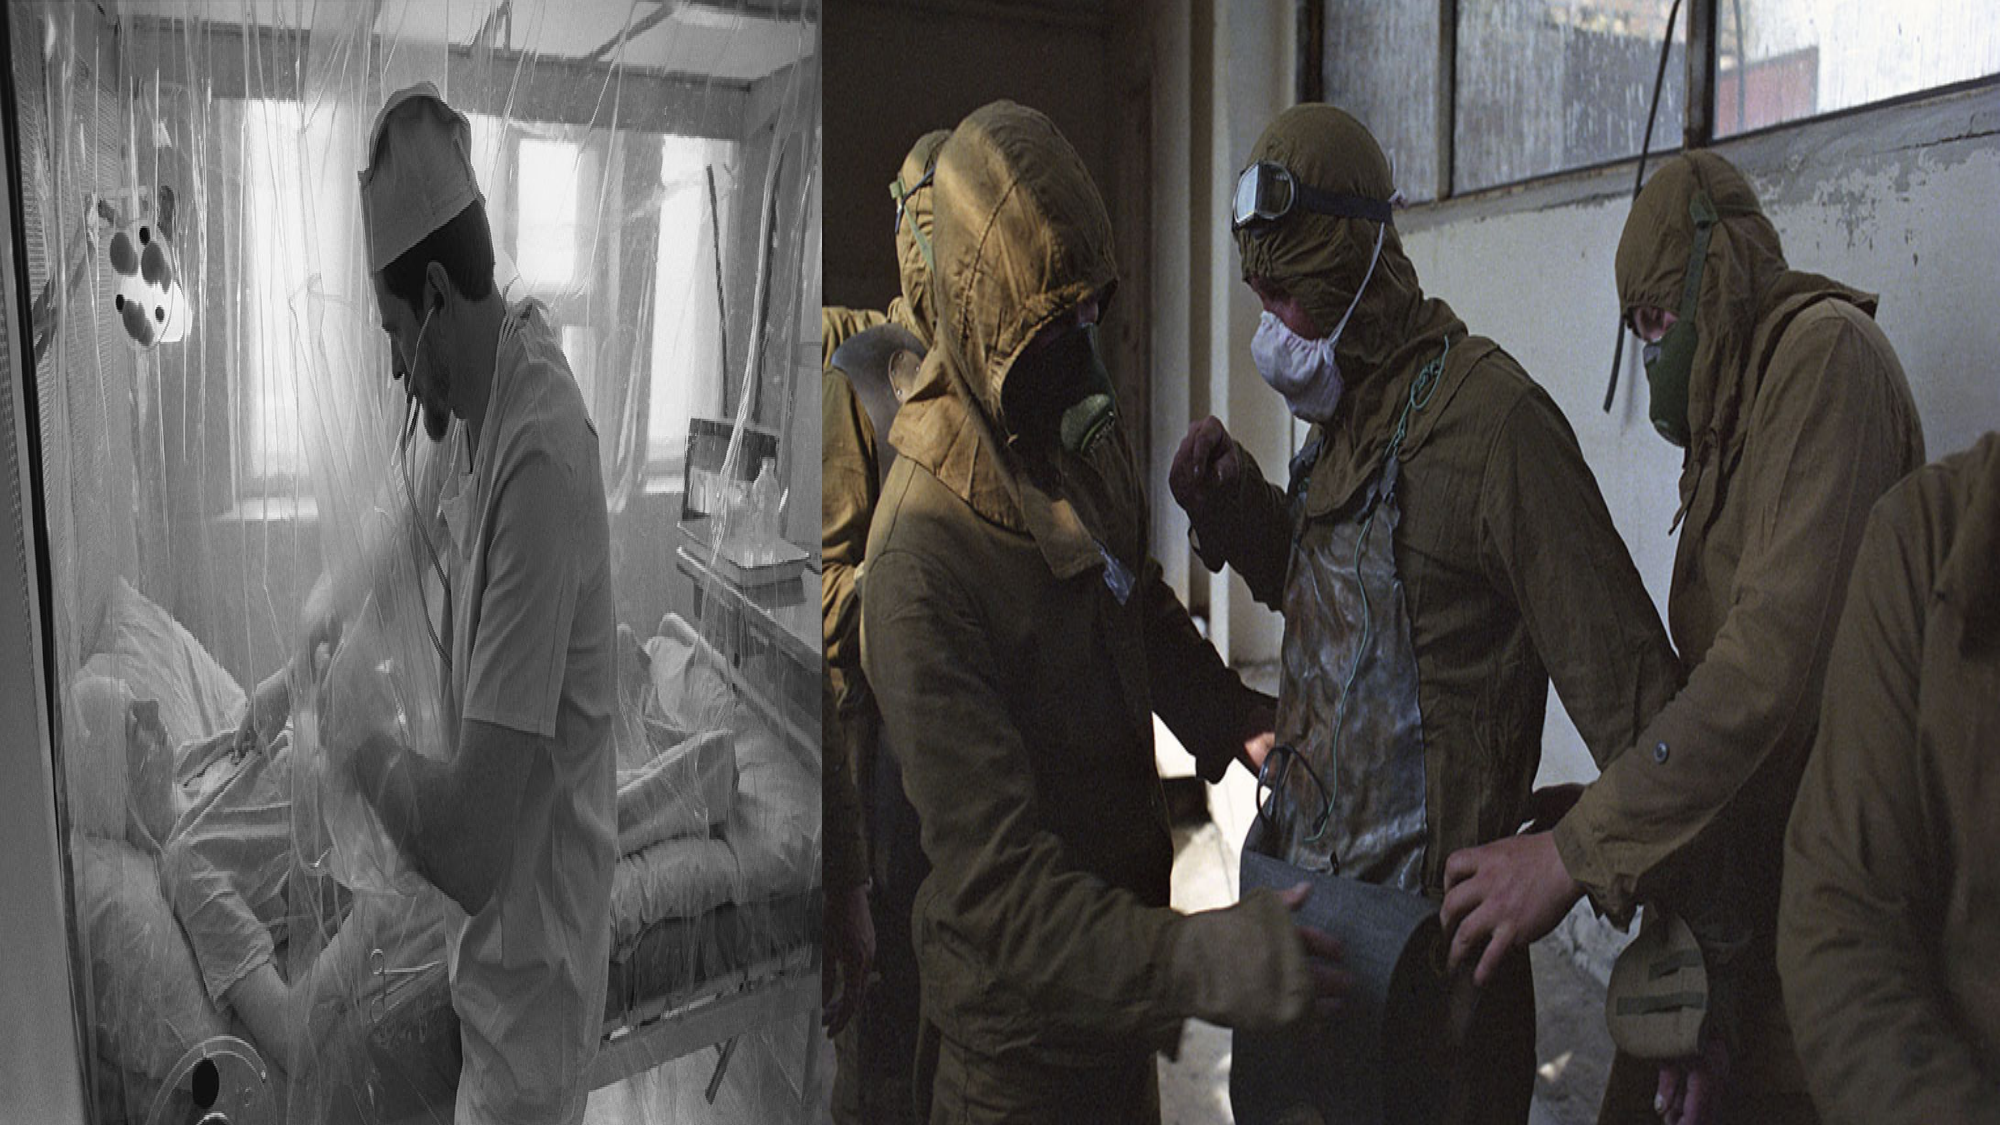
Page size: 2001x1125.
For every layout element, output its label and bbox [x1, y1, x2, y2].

picture [822, 0, 2000, 1125]
list [0, 0, 822, 1125]
